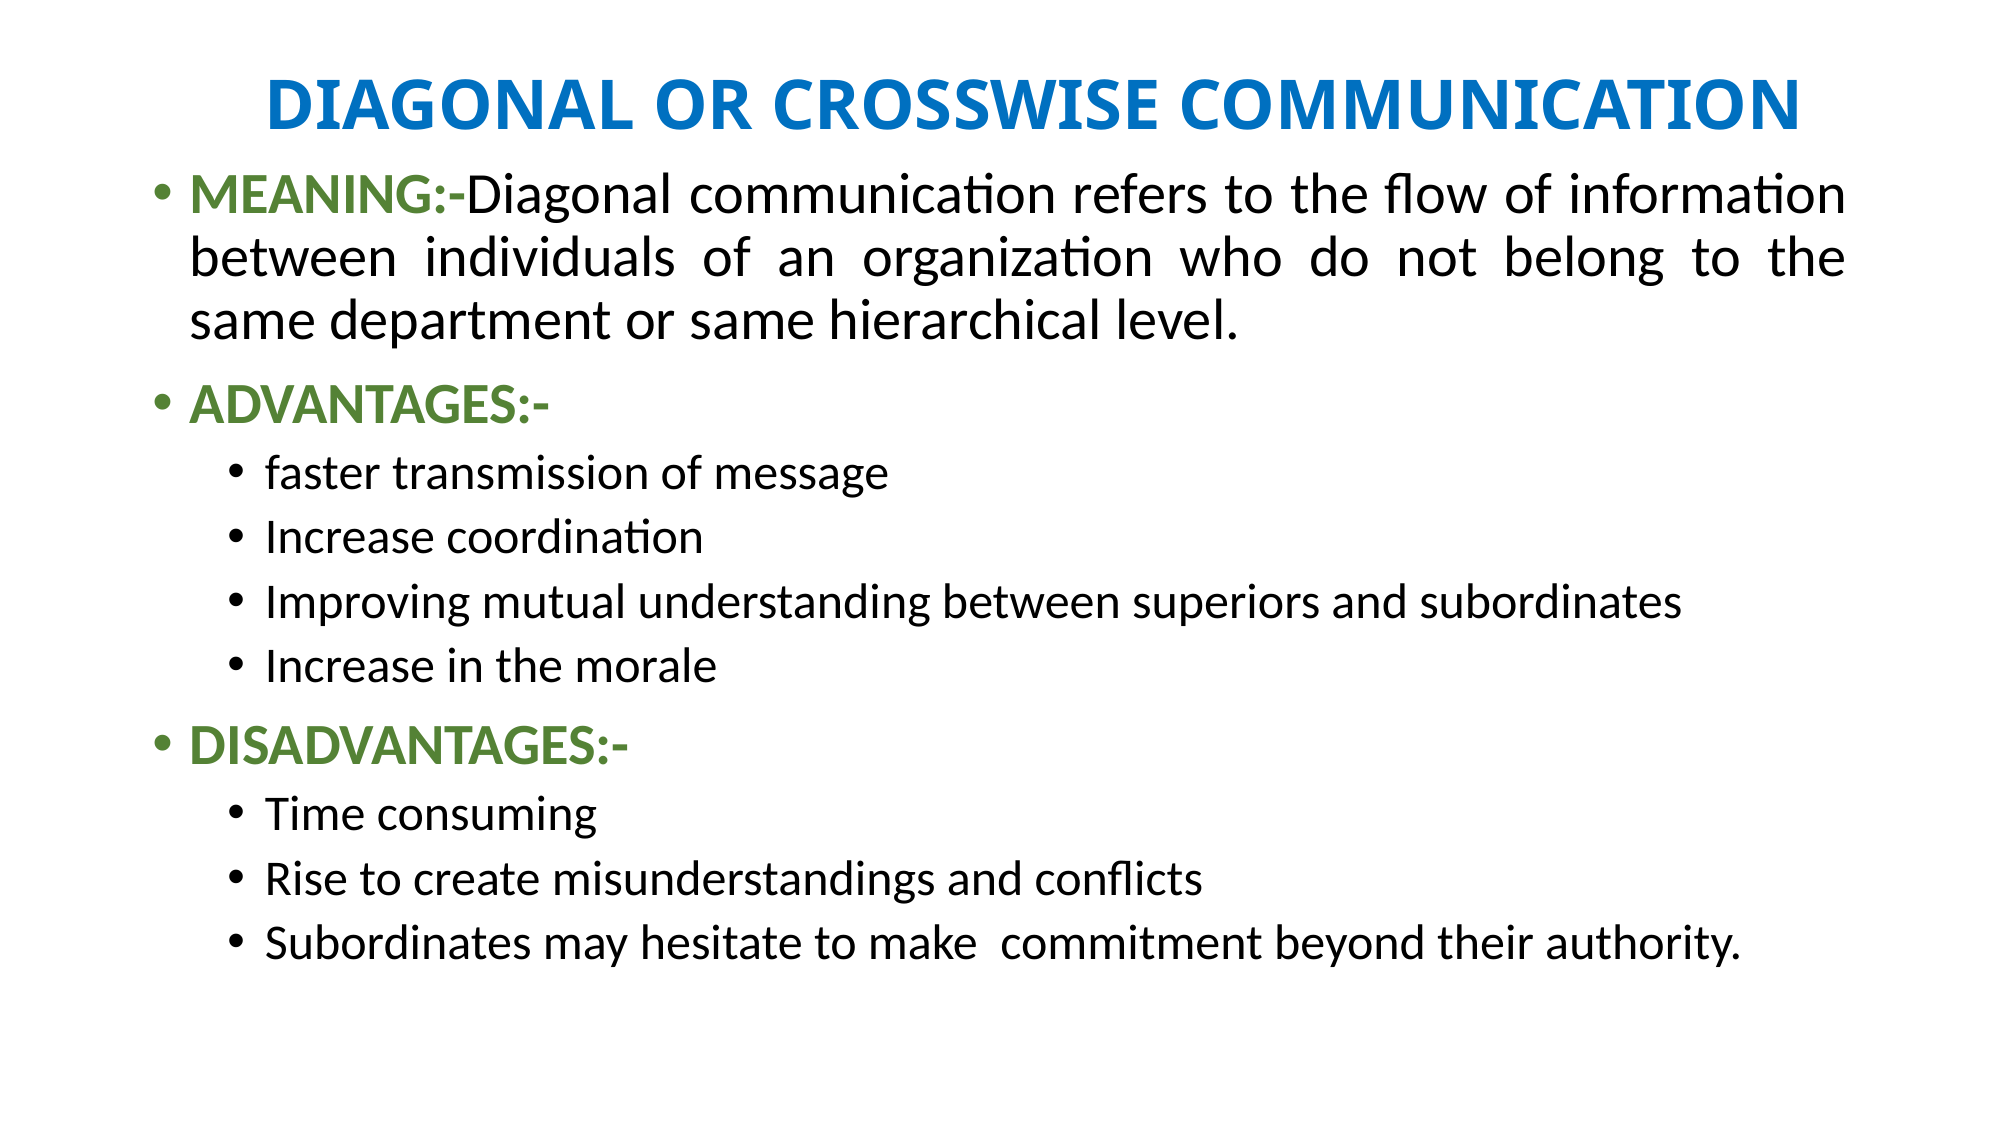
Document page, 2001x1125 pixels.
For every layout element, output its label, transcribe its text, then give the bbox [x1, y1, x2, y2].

list MEANING:-Diagonal communication refers to the flow of information between individuals of an organization who do not belong to the same department or same hierarchical level. ADVANTAGES:- faster transmission of message Increase coordination Improving mutual understanding between superiors and subordinates Increase in the morale DISADVANTAGES:- Time consuming Rise to create misunderstandings and conflicts Subordinates may hesitate to make commitment beyond their authority. [137, 155, 1863, 1103]
title DIAGONAL OR CROSSWISE COMMUNICATION [137, 59, 1863, 155]
